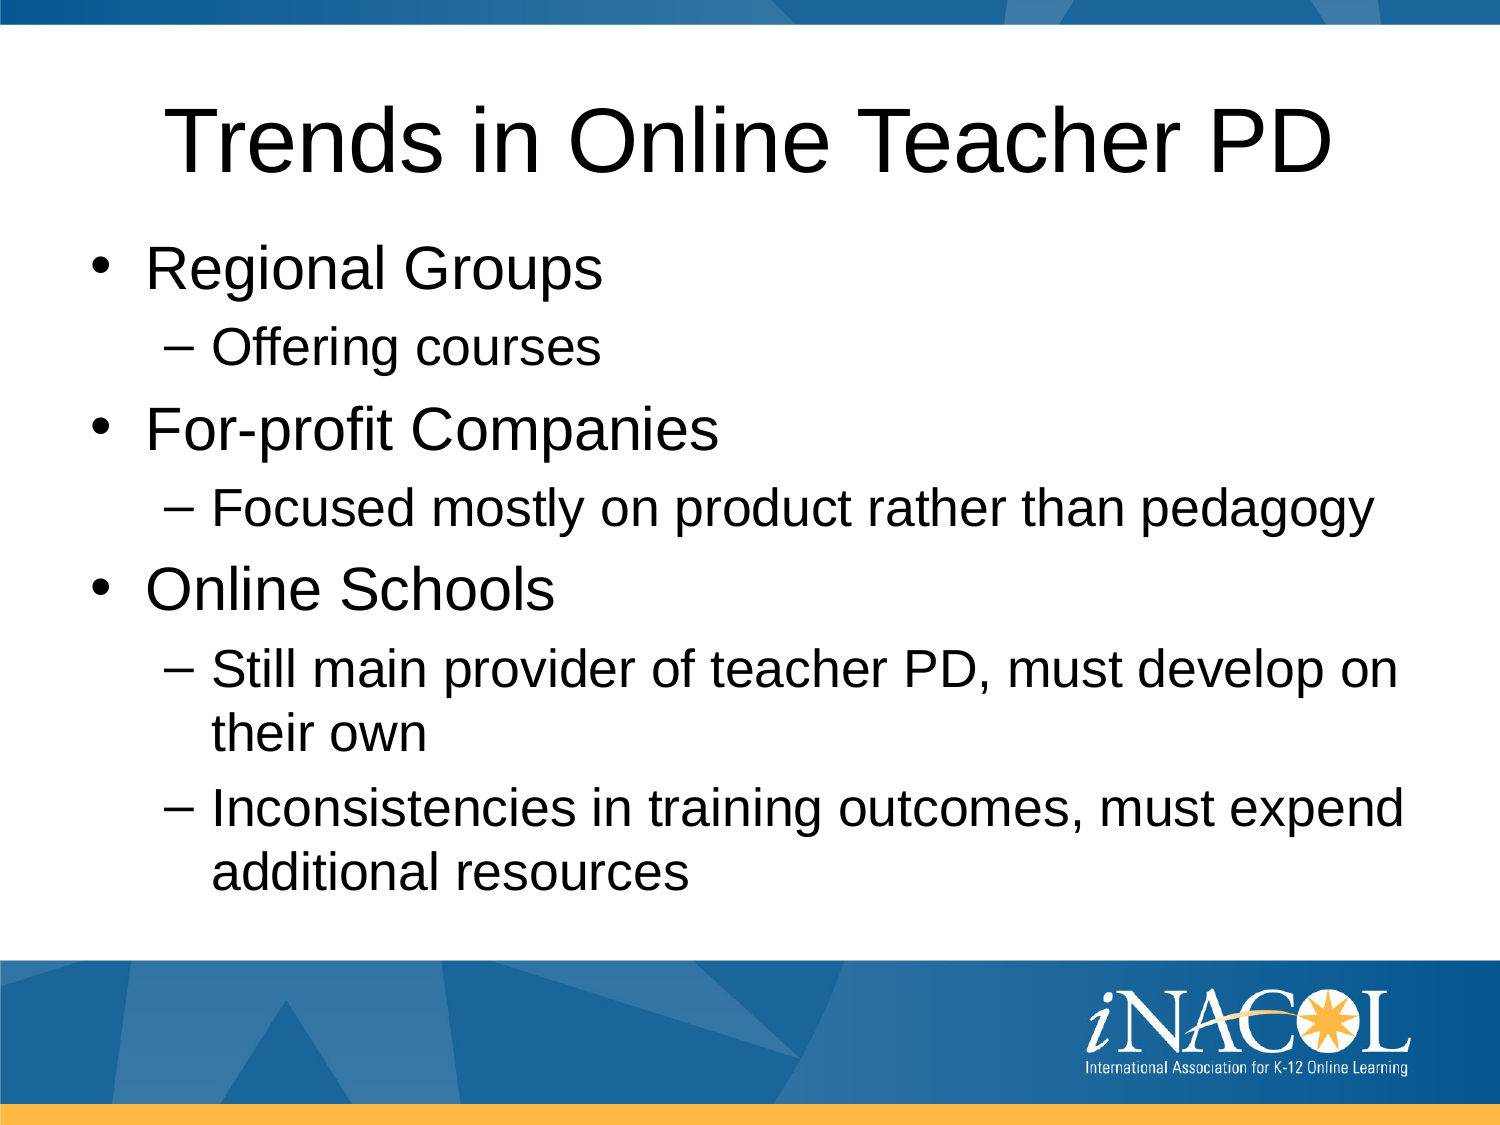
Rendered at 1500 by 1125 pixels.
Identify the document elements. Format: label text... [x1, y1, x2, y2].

picture [0, 0, 1500, 1125]
list Regional Groups Offering courses For-profit Companies Focused mostly on product rather than pedagogy Online Schools Still main provider of teacher PD, must develop on their own Inconsistencies in training outcomes, must expend additional resources [75, 220, 1425, 963]
title Trends in Online Teacher PD [75, 72, 1425, 220]
